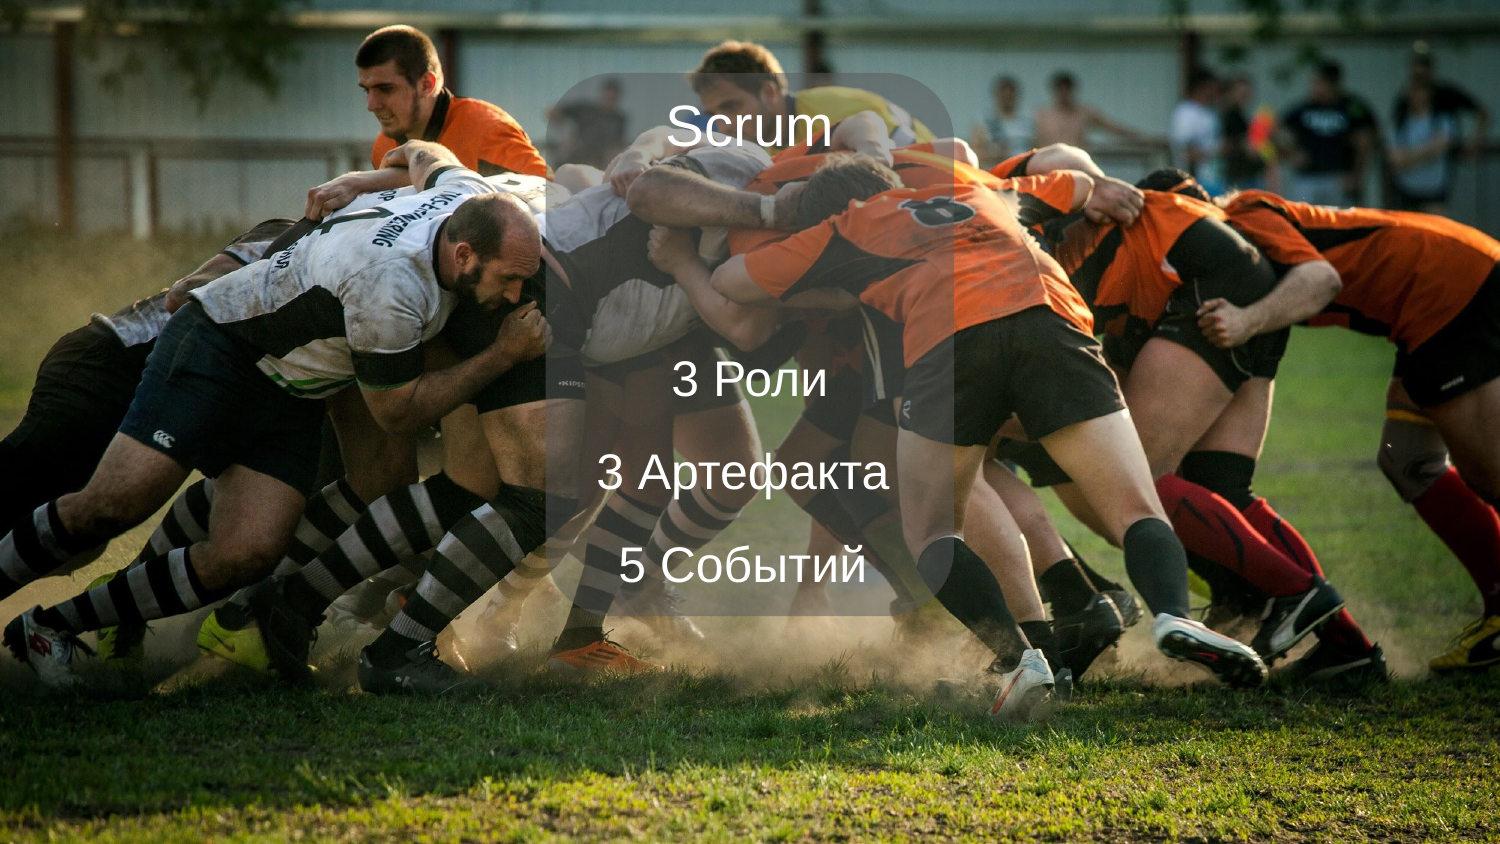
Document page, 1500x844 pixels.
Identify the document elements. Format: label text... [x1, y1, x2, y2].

picture [0, 0, 1500, 844]
list 3 Роли 3 Артефакта 5 Событий [51, 189, 1449, 750]
title Scrum [451, 72, 1049, 167]
text_box [543, 167, 957, 189]
